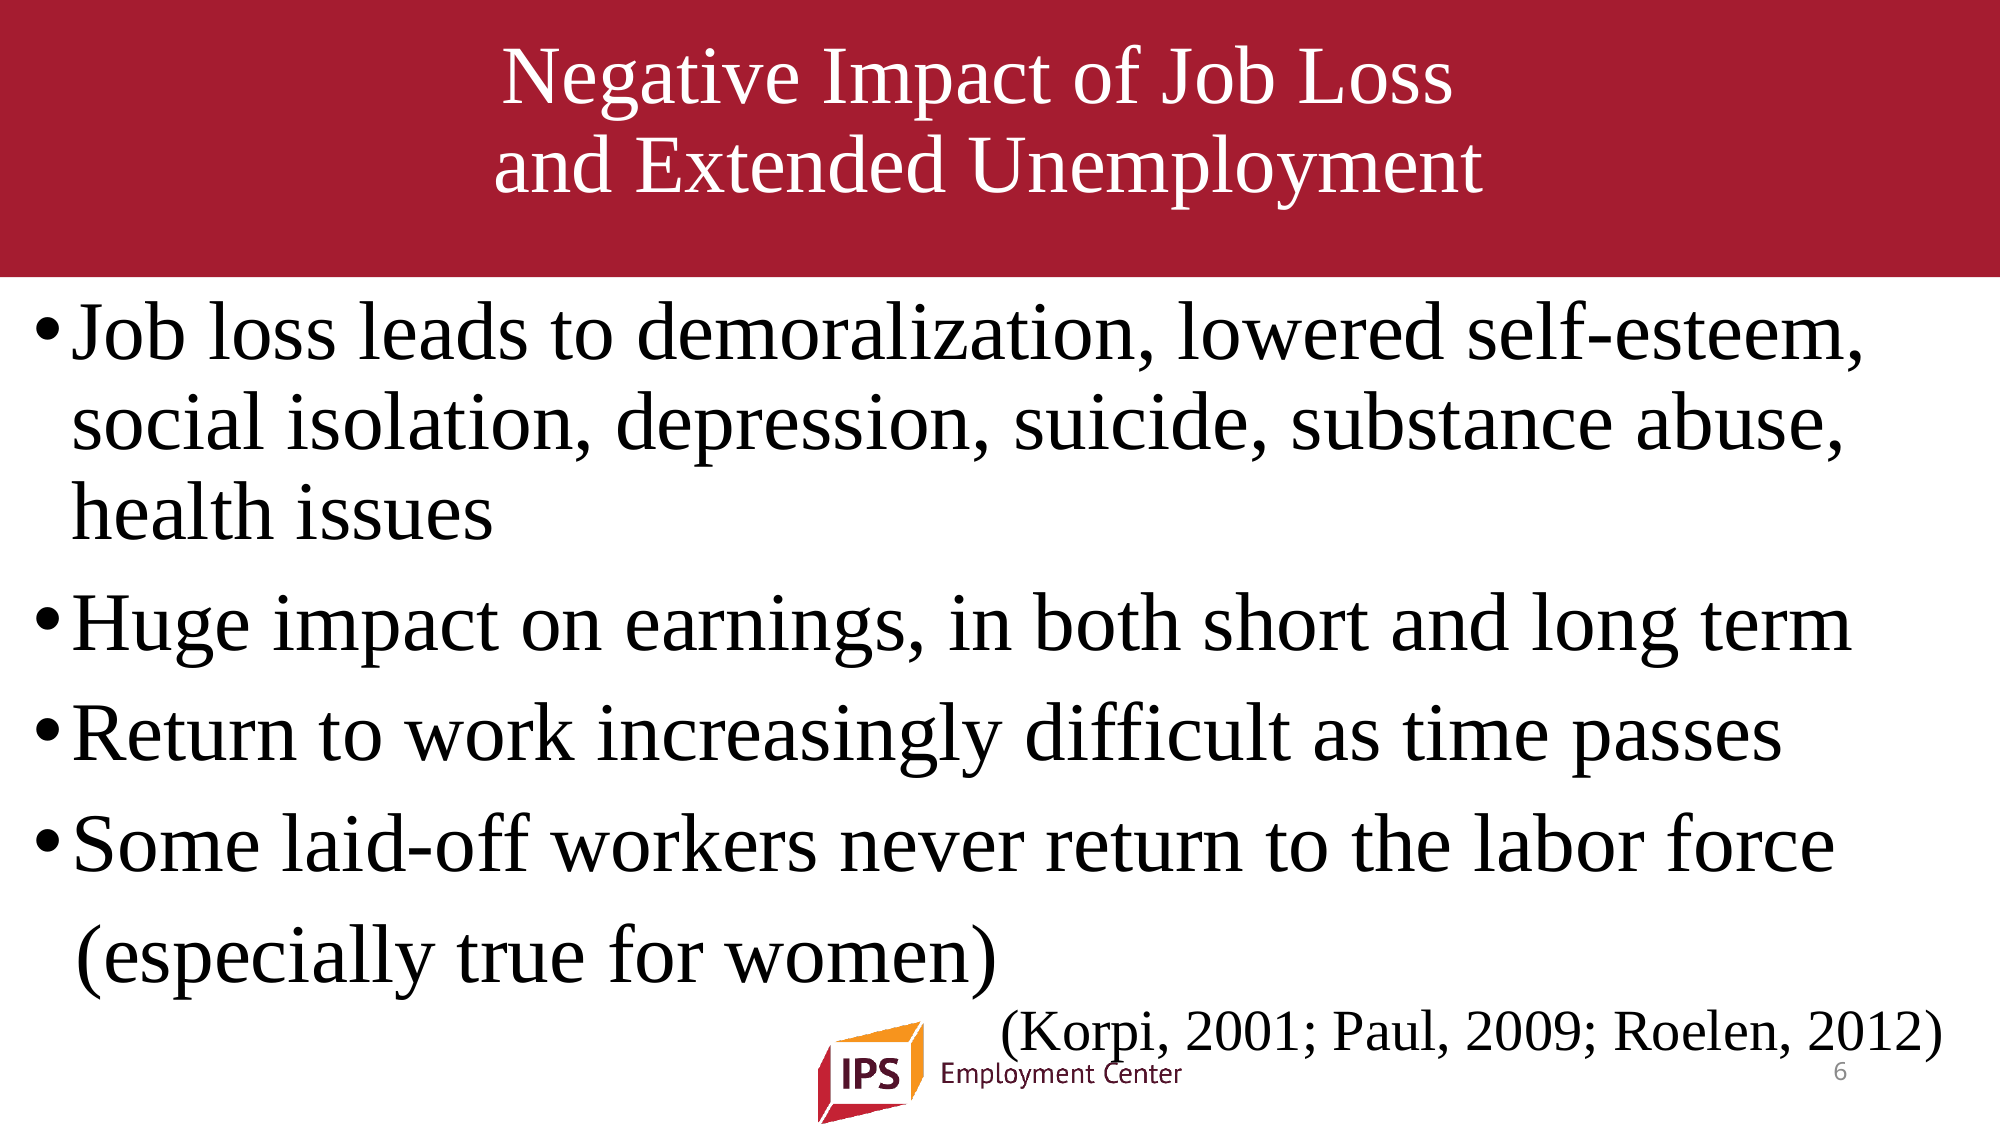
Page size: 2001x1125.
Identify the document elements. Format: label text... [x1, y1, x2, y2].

picture [818, 1102, 1182, 1124]
list Job loss leads to demoralization, lowered self-esteem, social isolation, depression, suicide, substance abuse, health issues Huge impact on earnings, in both short and long term Return to work increasingly difficult as time passes Some laid-off workers never return to the labor force (especially true for women) (Korpi, 2001; Paul, 2009; Roelen, 2012) [18, 279, 1960, 1102]
title Negative Impact of Job Loss and Extended Unemployment [28, 23, 1950, 220]
slide_number 6 [1412, 1042, 1863, 1103]
